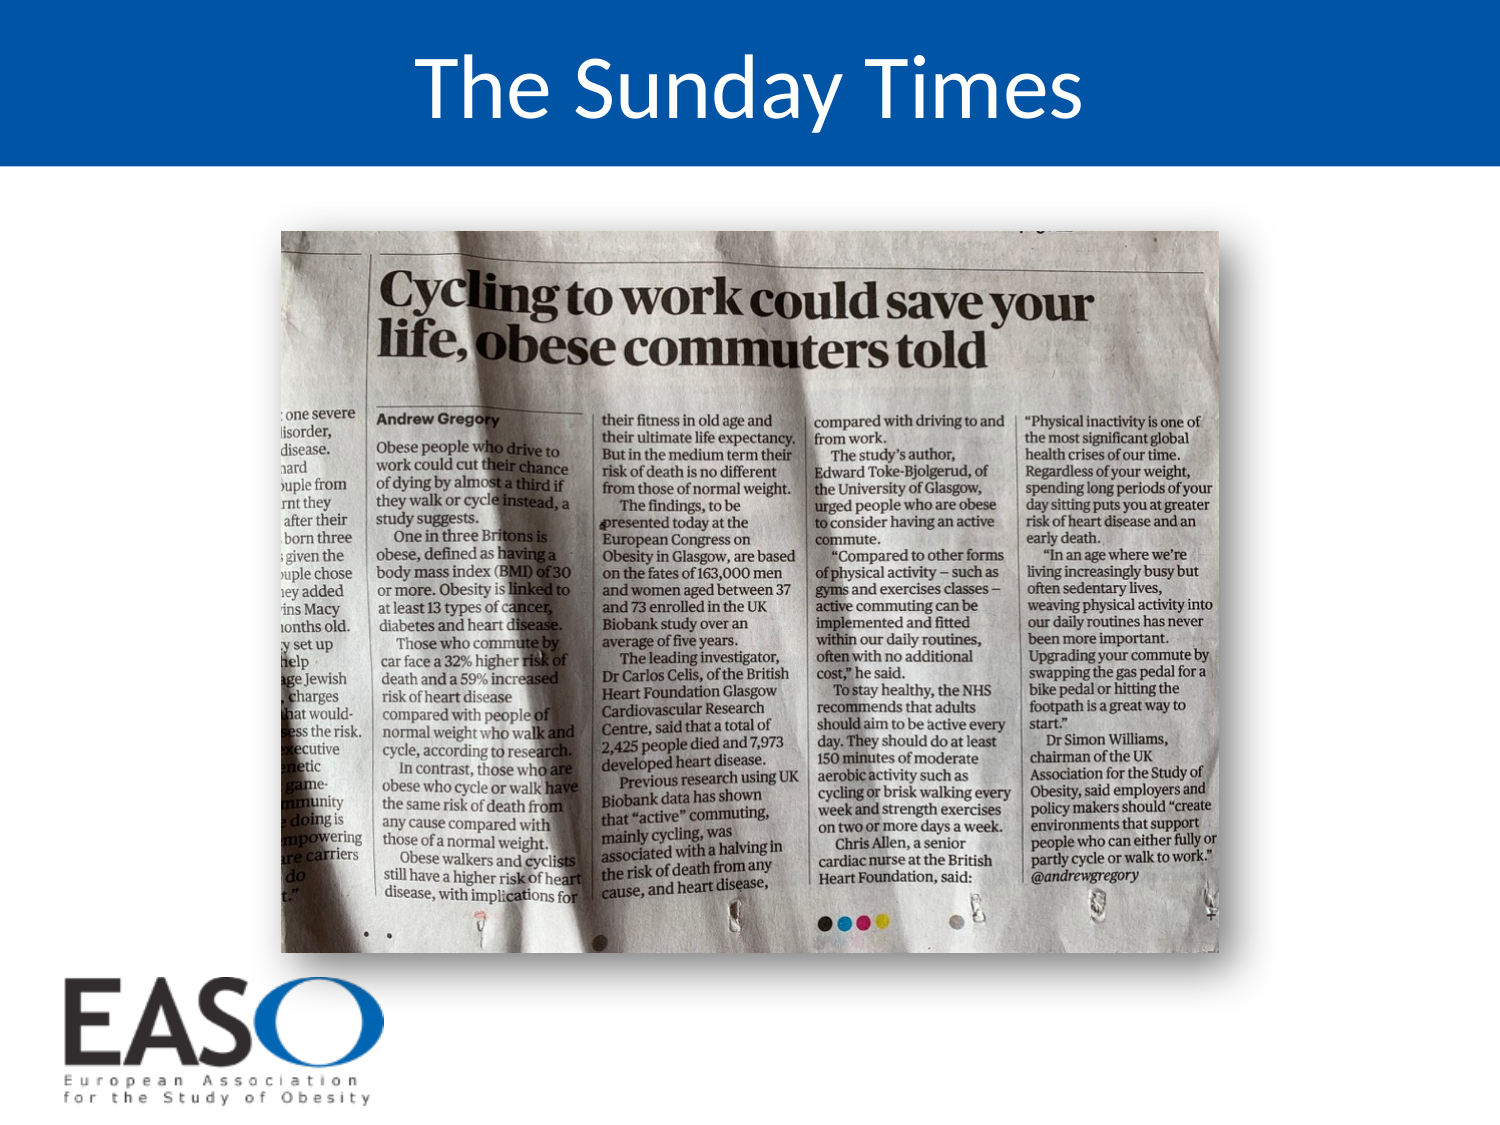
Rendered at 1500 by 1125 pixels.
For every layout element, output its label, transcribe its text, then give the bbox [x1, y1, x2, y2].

picture [64, 977, 384, 1106]
text_box The Sunday Times [0, 19, 1500, 144]
picture [281, 231, 1219, 953]
